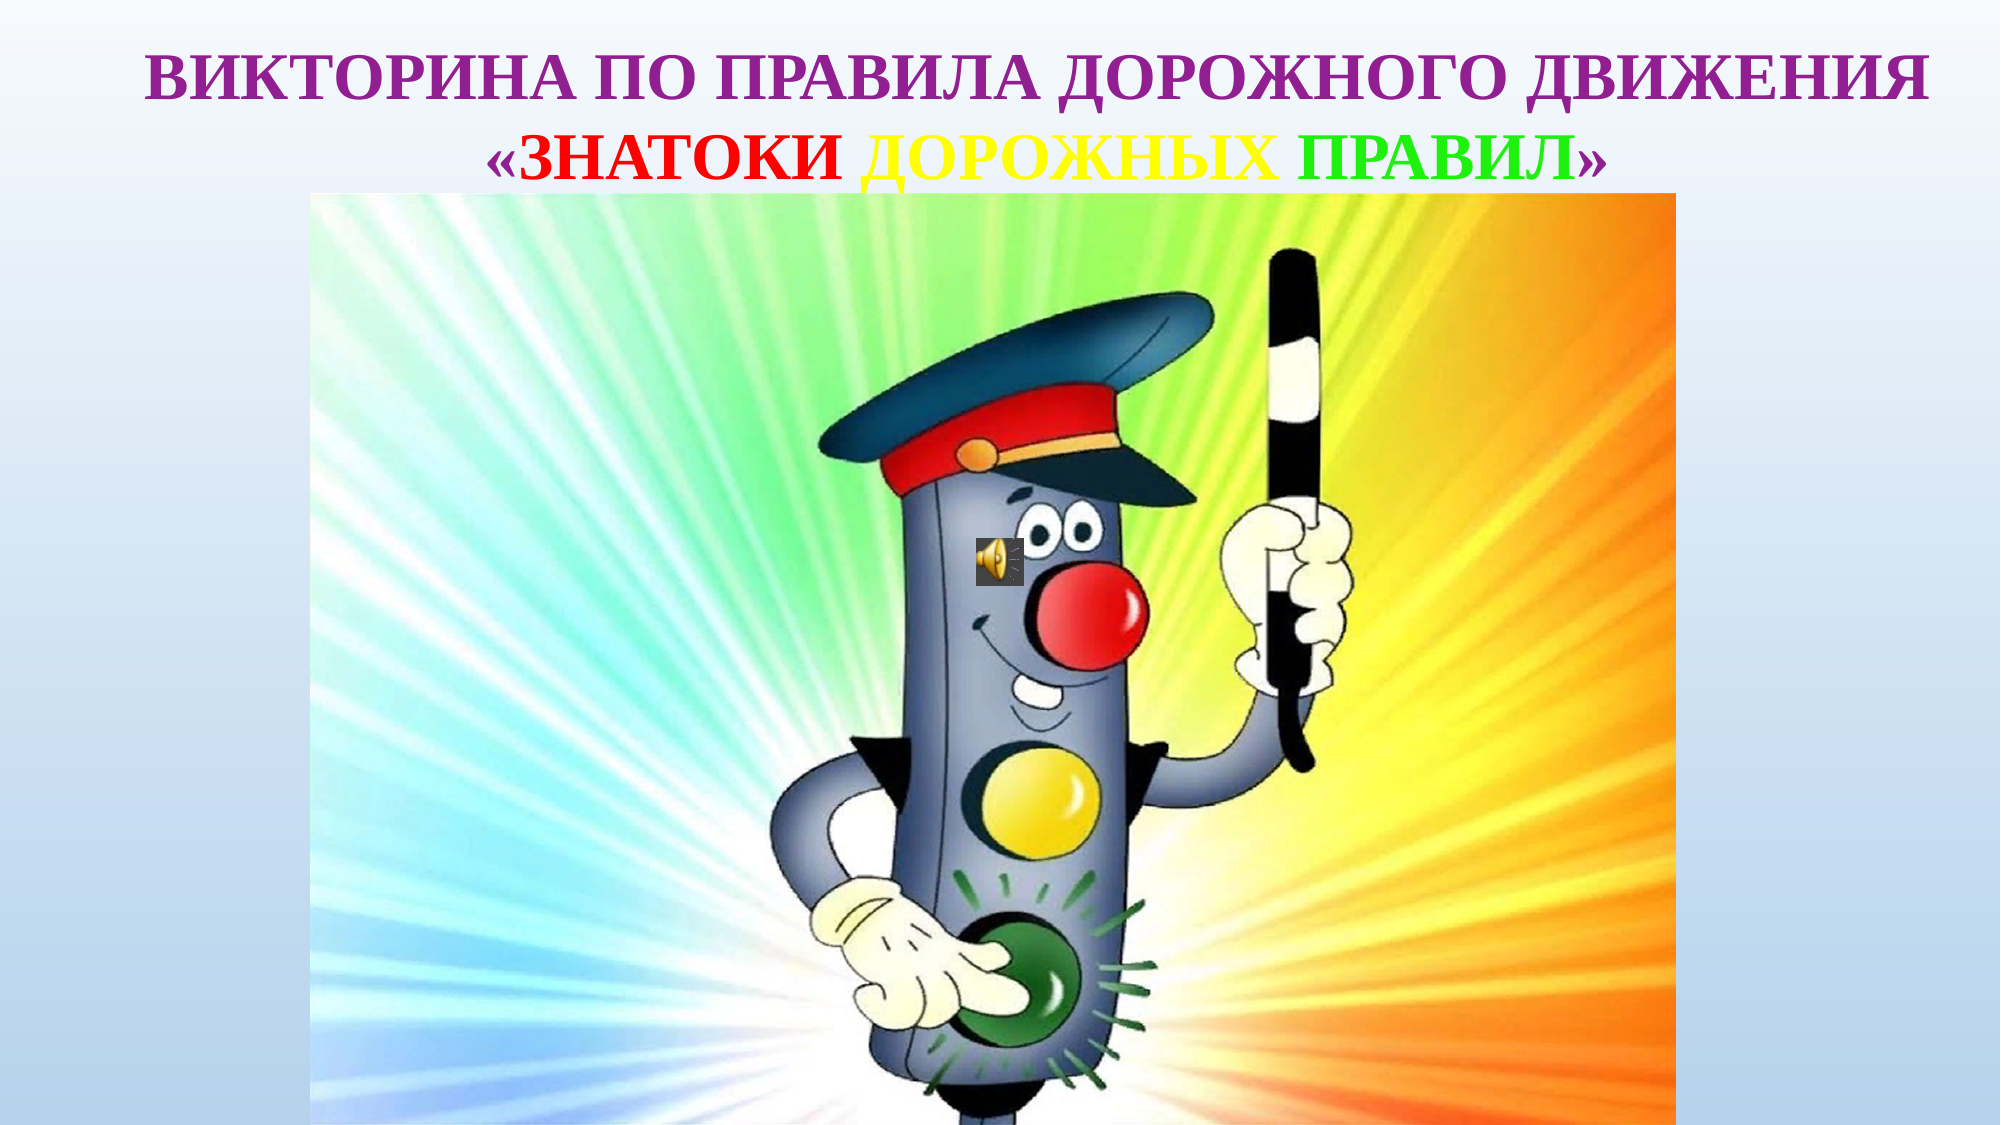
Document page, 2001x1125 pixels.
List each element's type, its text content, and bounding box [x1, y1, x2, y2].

picture [310, 193, 1676, 1125]
text_box ВИКТОРИНА ПО ПРАВИЛА ДОРОЖНОГО ДВИЖЕНИЯ «ЗНАТОКИ ДОРОЖНЫХ ПРАВИЛ» [129, 25, 1965, 200]
